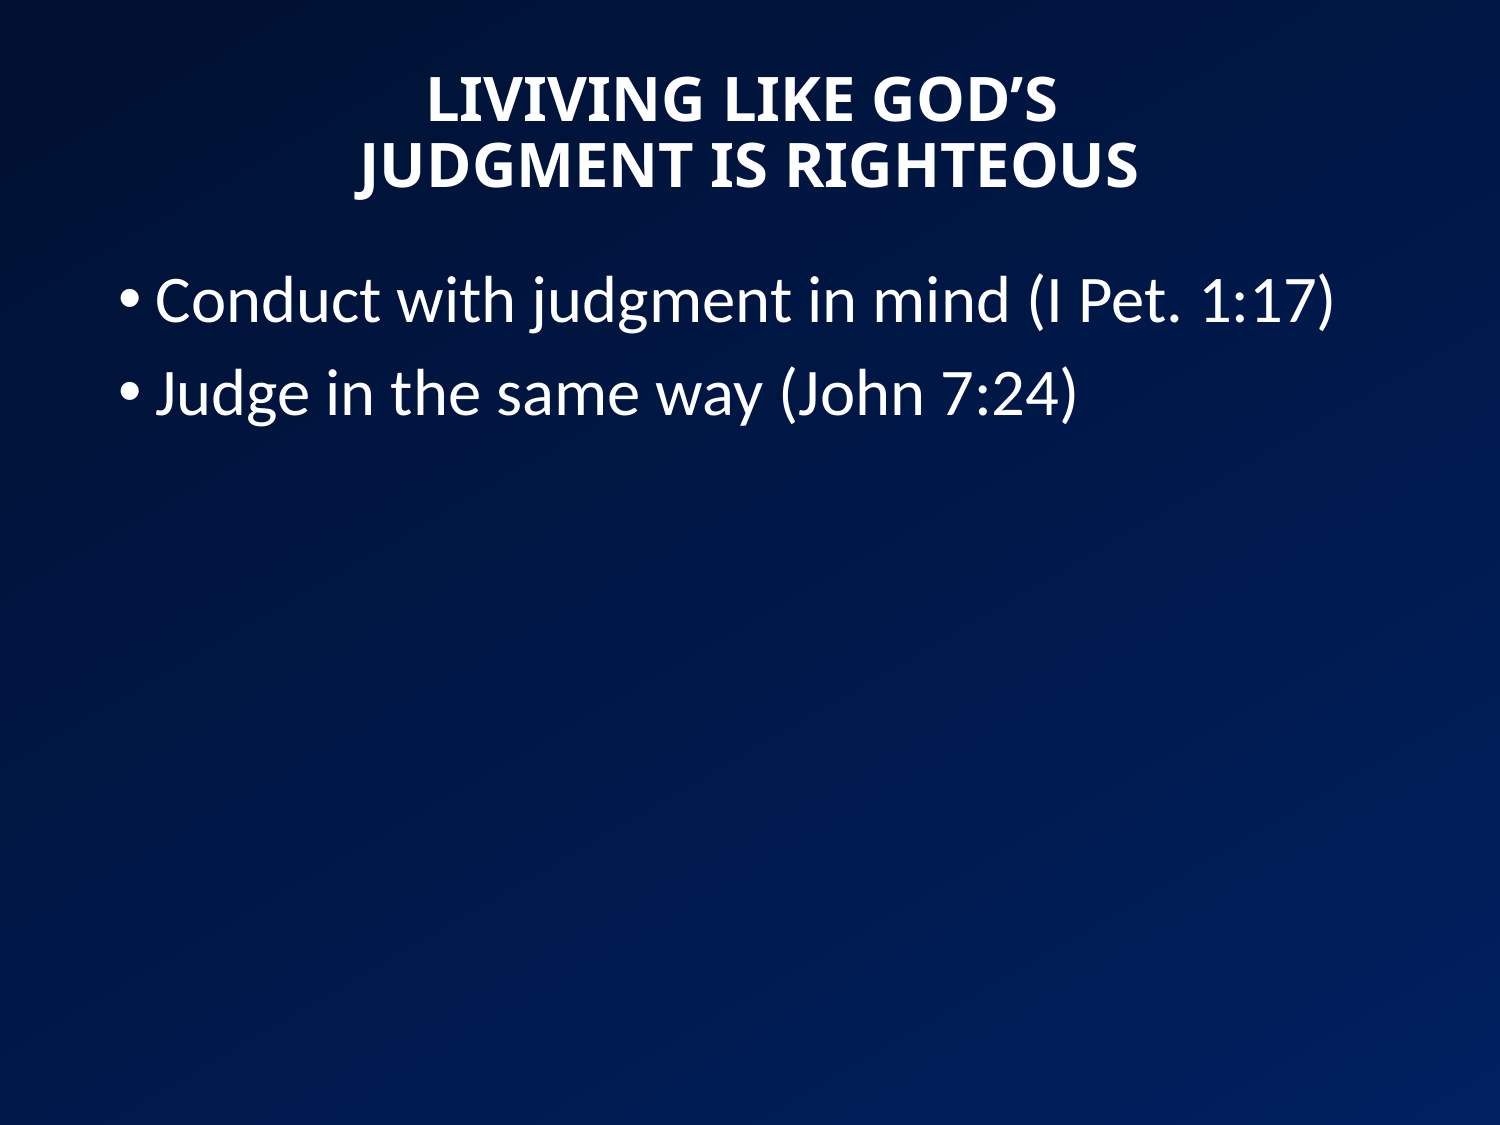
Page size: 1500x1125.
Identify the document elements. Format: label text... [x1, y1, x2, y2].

list Conduct with judgment in mind (I Pet. 1:17) Judge in the same way (John 7:24) [103, 257, 1397, 1014]
title LIVIVING LIKE GOD’S JUDGMENT IS RIGHTEOUS [103, 59, 1397, 210]
